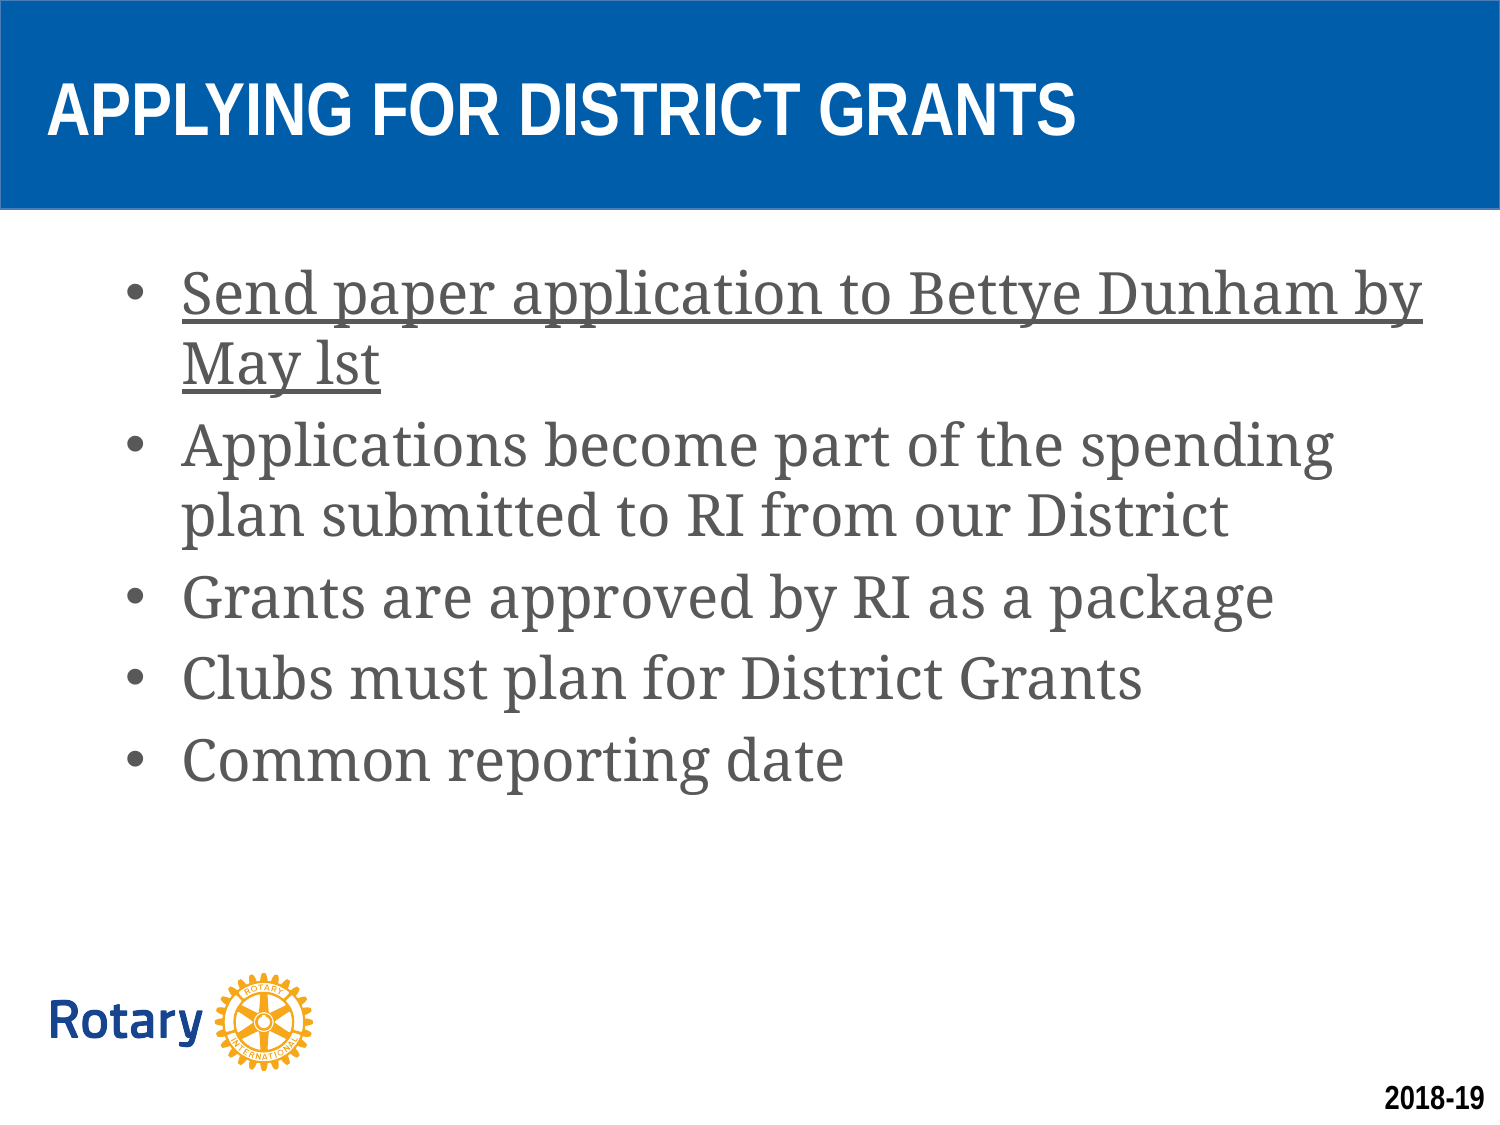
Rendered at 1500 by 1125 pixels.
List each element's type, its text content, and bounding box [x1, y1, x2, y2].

picture [51, 973, 313, 1071]
text_box Send paper application to Bettye Dunham by May lst Applications become part of the spending plan submitted to RI from our District Grants are approved by RI as a package Clubs must plan for District Grants Common reporting date [110, 249, 1469, 956]
text_box APPLYING FOR DISTRICT GRANTS [30, 69, 1469, 181]
